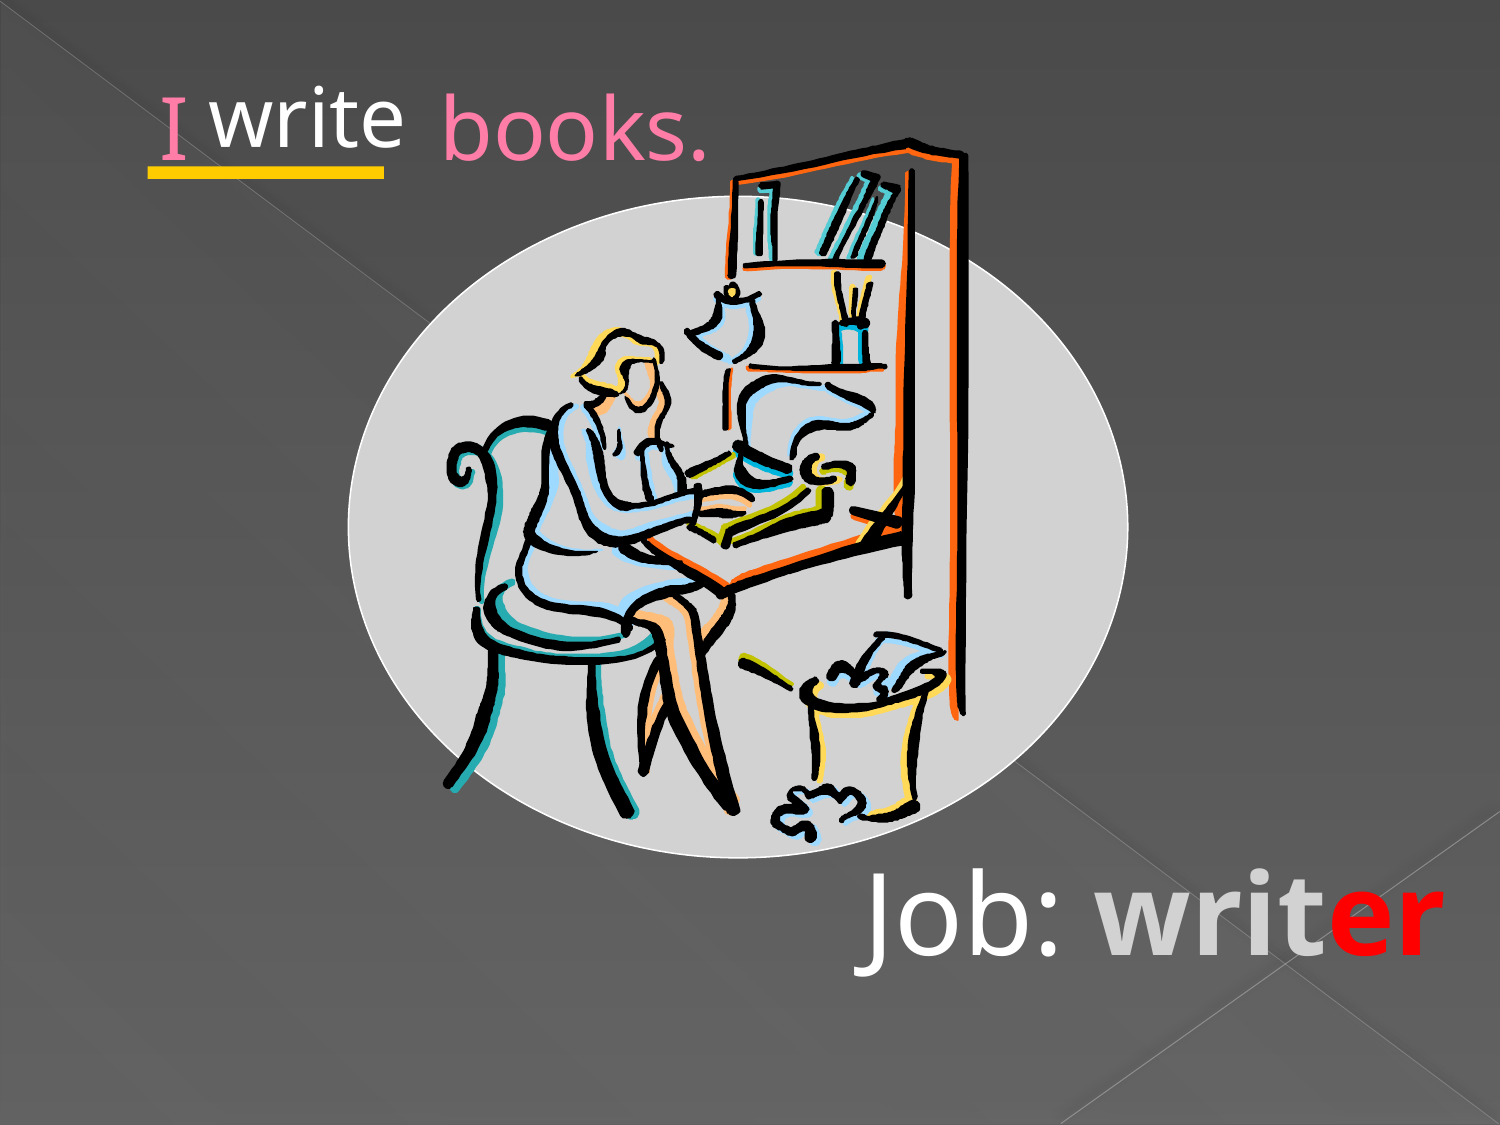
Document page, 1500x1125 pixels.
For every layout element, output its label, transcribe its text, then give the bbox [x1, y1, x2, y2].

title I books. [64, 0, 1178, 251]
text_box write [193, 56, 422, 172]
picture [442, 136, 969, 847]
text_box [973, 263, 1128, 791]
text_box [348, 321, 433, 733]
list Job: writer [348, 834, 1461, 987]
